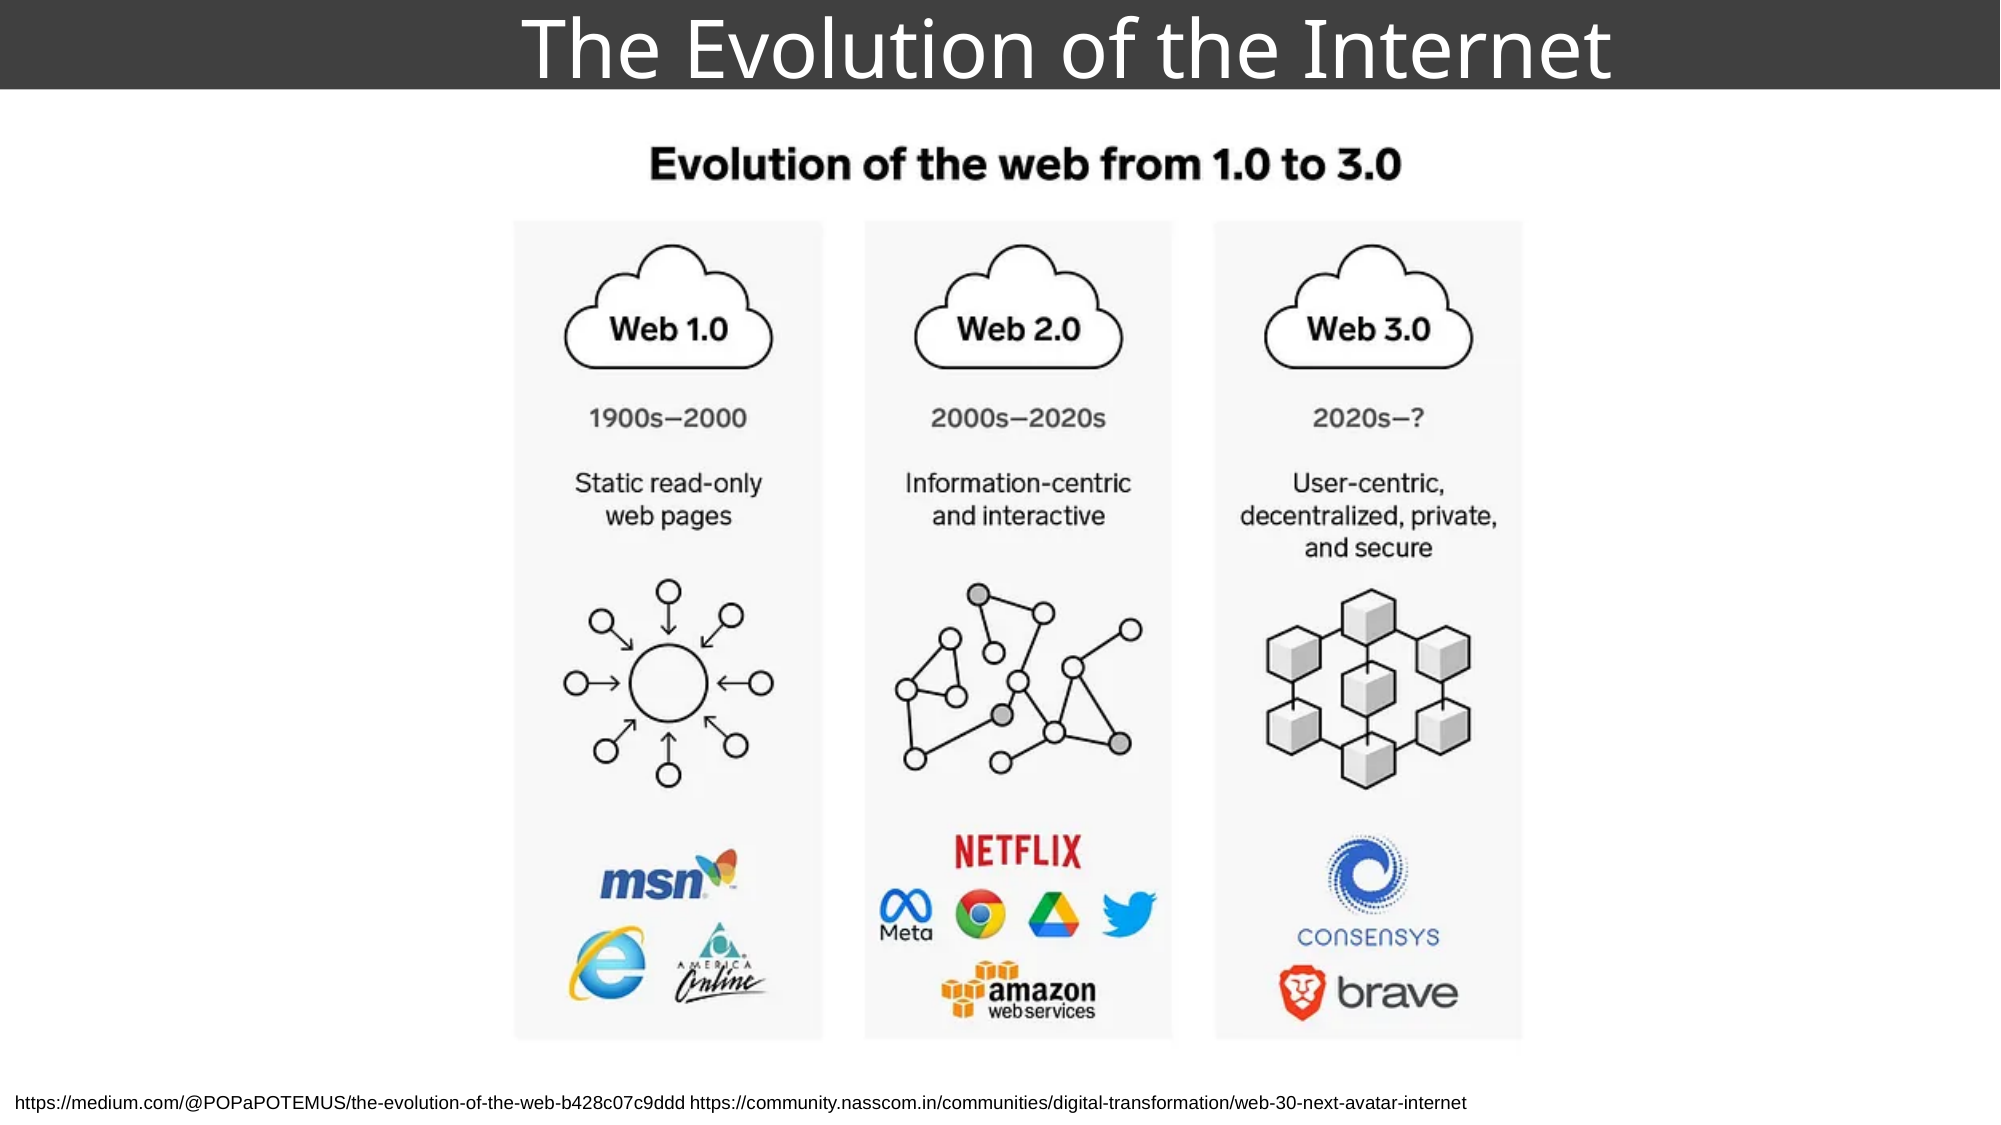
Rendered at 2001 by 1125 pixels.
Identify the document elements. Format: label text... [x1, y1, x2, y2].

picture [449, 109, 1601, 1061]
text_box https://medium.com/@POPaPOTEMUS/the-evolution-of-the-web-b428c07c9ddd [0, 1083, 750, 1121]
text_box https://community.nasscom.in/communities/digital-transformation/web-30-next-avatar-internet [750, 1083, 1588, 1121]
title The Evolution of the Internet [0, 0, 2000, 186]
